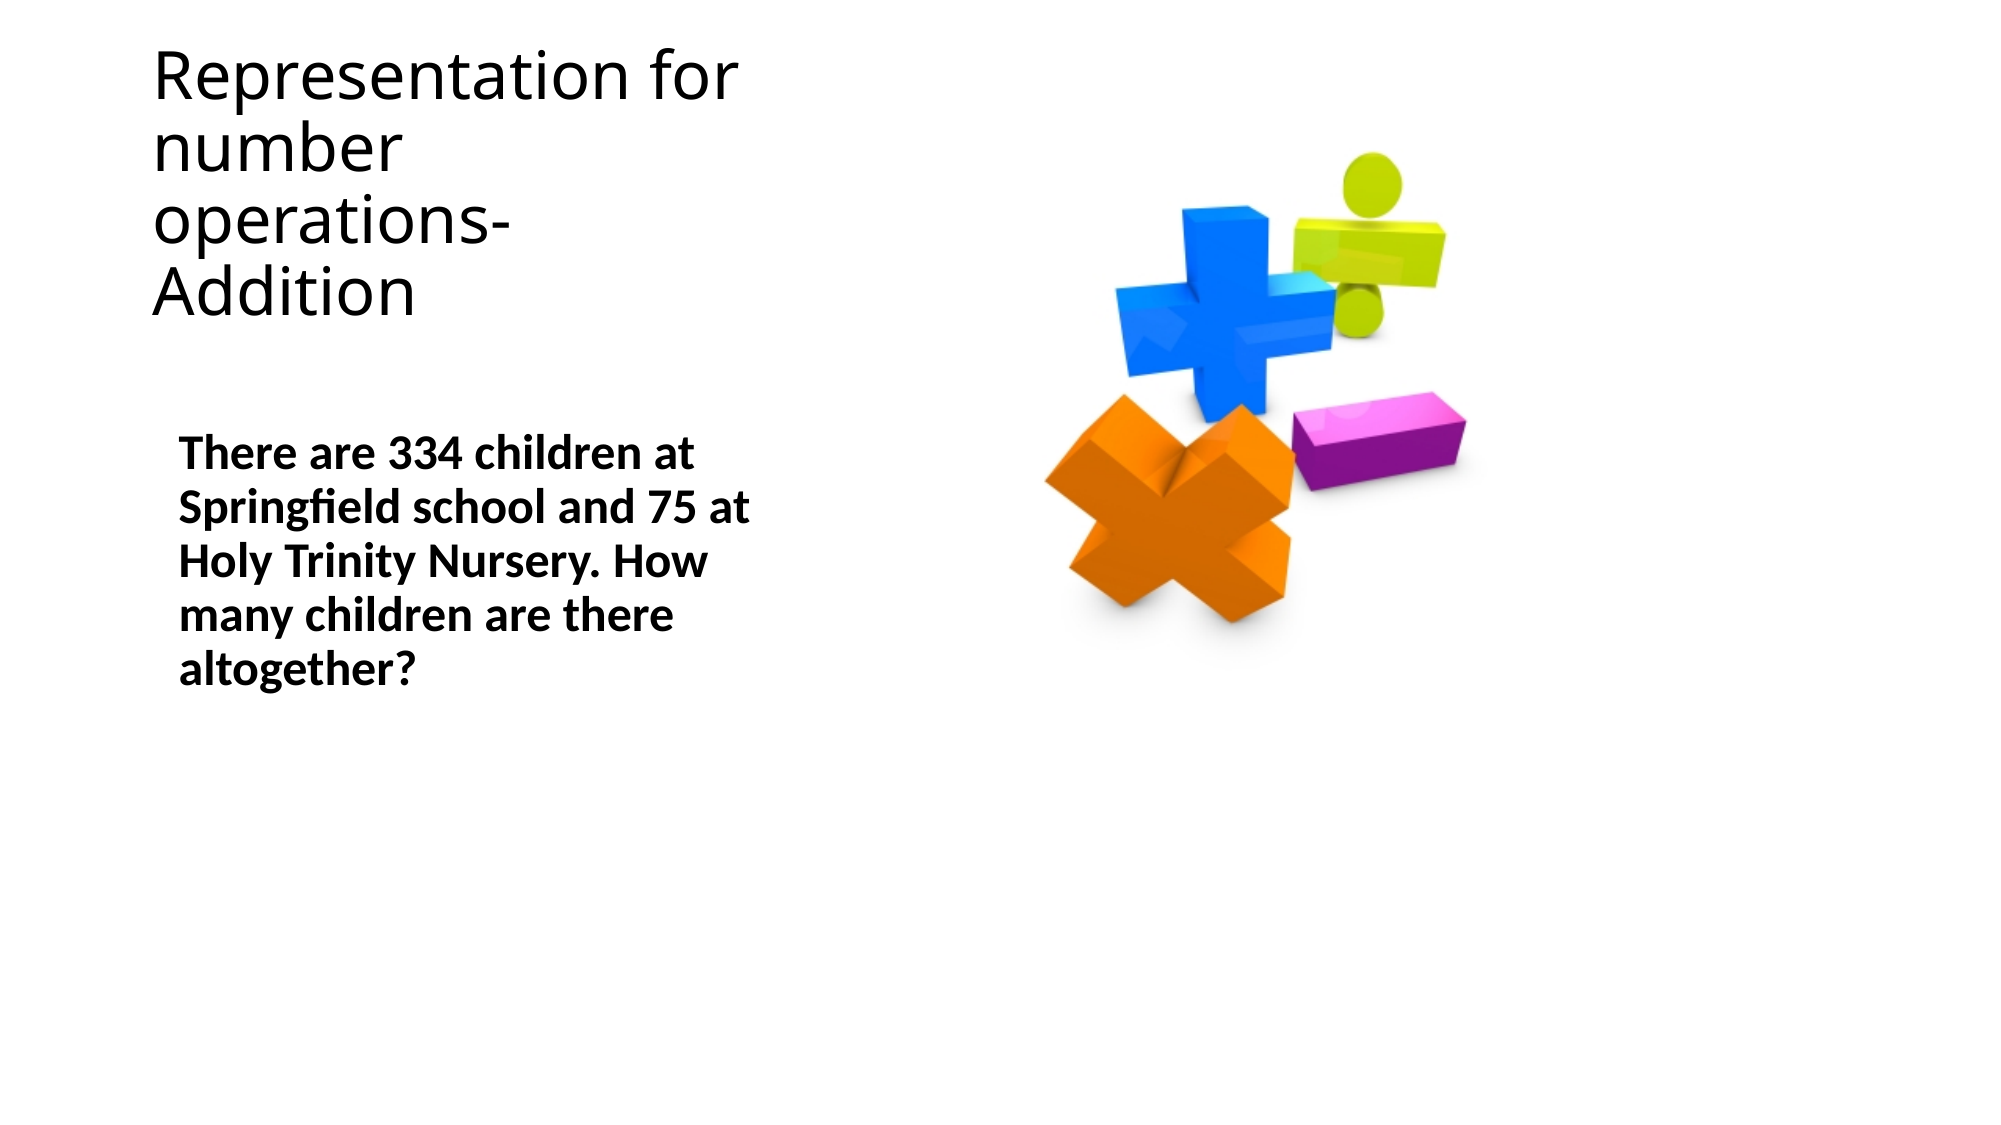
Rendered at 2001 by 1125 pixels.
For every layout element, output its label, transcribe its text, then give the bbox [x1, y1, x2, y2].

title Representation for number operations- Addition [137, 75, 783, 338]
picture [1018, 74, 1488, 700]
list There are 334 children at Springfield school and 75 at Holy Trinity Nursery. How many children are there altogether? [163, 418, 809, 1045]
